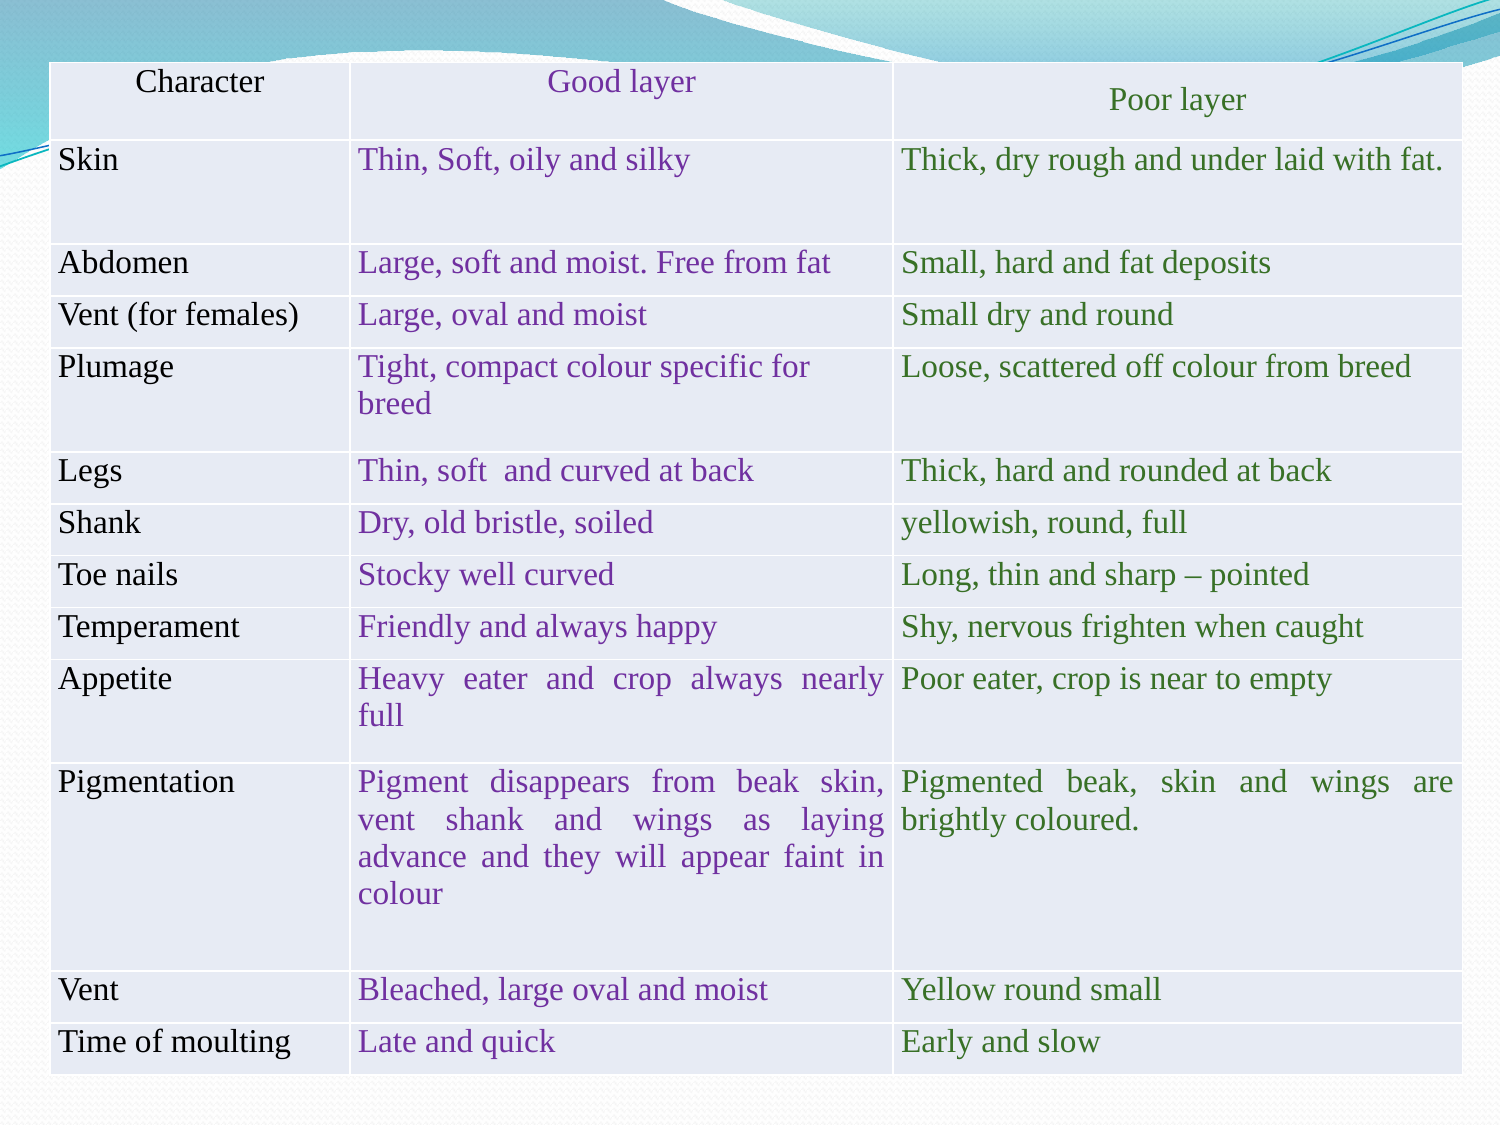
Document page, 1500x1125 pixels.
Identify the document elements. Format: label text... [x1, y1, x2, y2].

table_cell Toe nails [51, 556, 349, 607]
table_cell Early and slow [894, 1024, 1462, 1074]
table_cell Thick, hard and rounded at back [894, 453, 1462, 503]
table_header Character [51, 63, 349, 139]
table_cell Shy, nervous frighten when caught [894, 608, 1462, 659]
table_header Poor layer [894, 63, 1462, 139]
table_cell Skin [51, 141, 349, 243]
table_cell Pigmentation [51, 764, 349, 970]
table_cell Yellow round small [894, 972, 1462, 1022]
table_cell Late and quick [351, 1024, 892, 1074]
table_cell Small, hard and fat deposits [894, 245, 1462, 295]
table_cell Thin, Soft, oily and silky [351, 141, 892, 243]
table_cell Poor eater, crop is near to empty [894, 660, 1462, 762]
table_header Good layer [351, 63, 892, 139]
table_cell Stocky well curved [351, 556, 892, 607]
table_cell Large, oval and moist [351, 297, 892, 347]
table_cell Abdomen [51, 245, 349, 295]
table_cell Vent (for females) [51, 297, 349, 347]
table_cell Plumage [51, 349, 349, 451]
table_cell Appetite [51, 660, 349, 762]
table_cell Long, thin and sharp – pointed [894, 556, 1462, 607]
table_cell Pigmented beak, skin and wings are brightly coloured. [894, 764, 1462, 970]
table_cell Friendly and always happy [351, 608, 892, 659]
table_cell Loose, scattered off colour from breed [894, 349, 1462, 451]
table_cell Temperament [51, 608, 349, 659]
table_cell Small dry and round [894, 297, 1462, 347]
table_cell Shank [51, 505, 349, 555]
table_cell Large, soft and moist. Free from fat [351, 245, 892, 295]
table_cell Pigment disappears from beak skin, vent shank and wings as laying advance and they will appear faint in colour [351, 764, 892, 970]
table_cell Heavy eater and crop always nearly full [351, 660, 892, 762]
table_cell Thin, soft and curved at back [351, 453, 892, 503]
table_cell Vent [51, 972, 349, 1022]
table_cell Tight, compact colour specific for breed [351, 349, 892, 451]
table_cell Dry, old bristle, soiled [351, 505, 892, 555]
table_cell yellowish, round, full [894, 505, 1462, 555]
table_cell Thick, dry rough and under laid with fat. [894, 141, 1462, 243]
table_cell Legs [51, 453, 349, 503]
table_cell Time of moulting [51, 1024, 349, 1074]
table_cell Bleached, large oval and moist [351, 972, 892, 1022]
